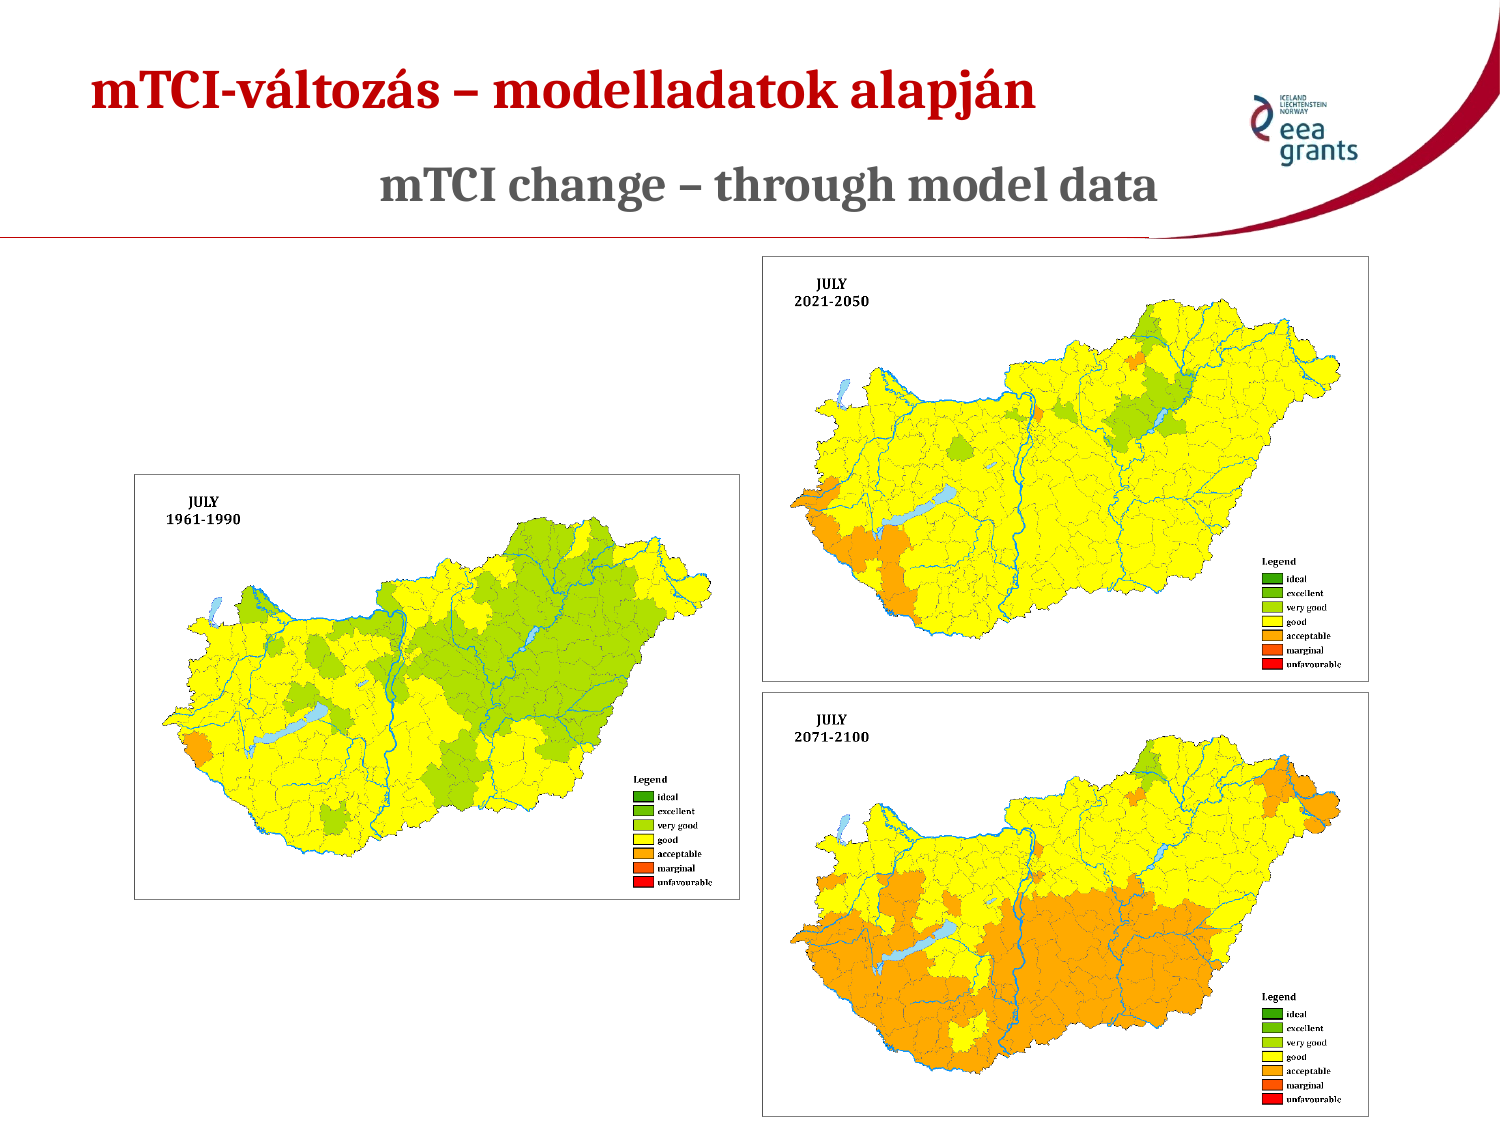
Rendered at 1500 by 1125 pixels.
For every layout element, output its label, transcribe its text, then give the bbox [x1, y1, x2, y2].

text_box mTCI change – through model data [78, 140, 1121, 223]
picture [752, 246, 1379, 1125]
picture [123, 464, 751, 908]
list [1127, 0, 1500, 239]
title mTCI-változás – modelladatok alapján [75, 45, 1121, 127]
picture [1229, 82, 1379, 172]
